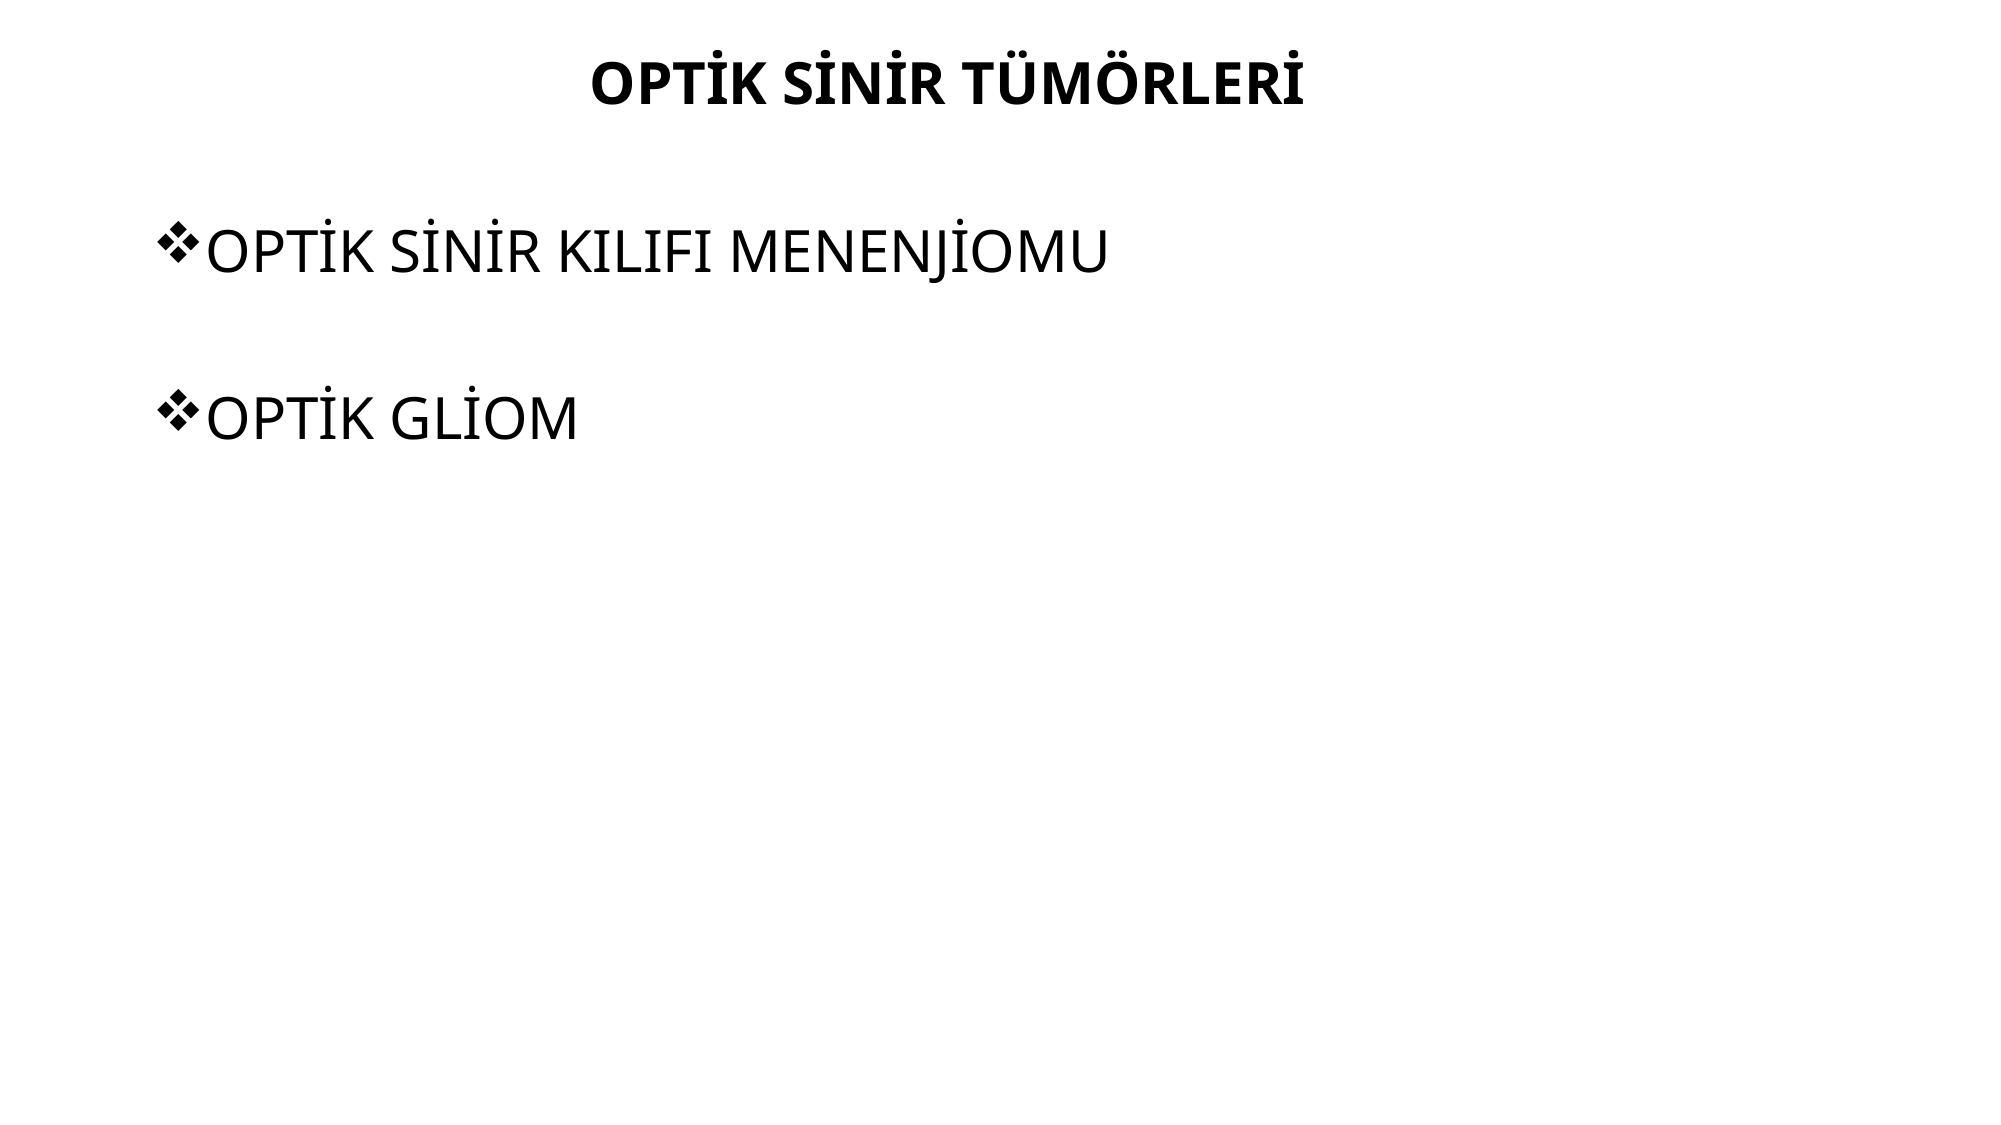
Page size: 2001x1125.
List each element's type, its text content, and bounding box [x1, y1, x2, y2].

list OPTİK SİNİR TÜMÖRLERİ OPTİK SİNİR KILIFI MENENJİOMU OPTİK GLİOM [137, 46, 1863, 1014]
